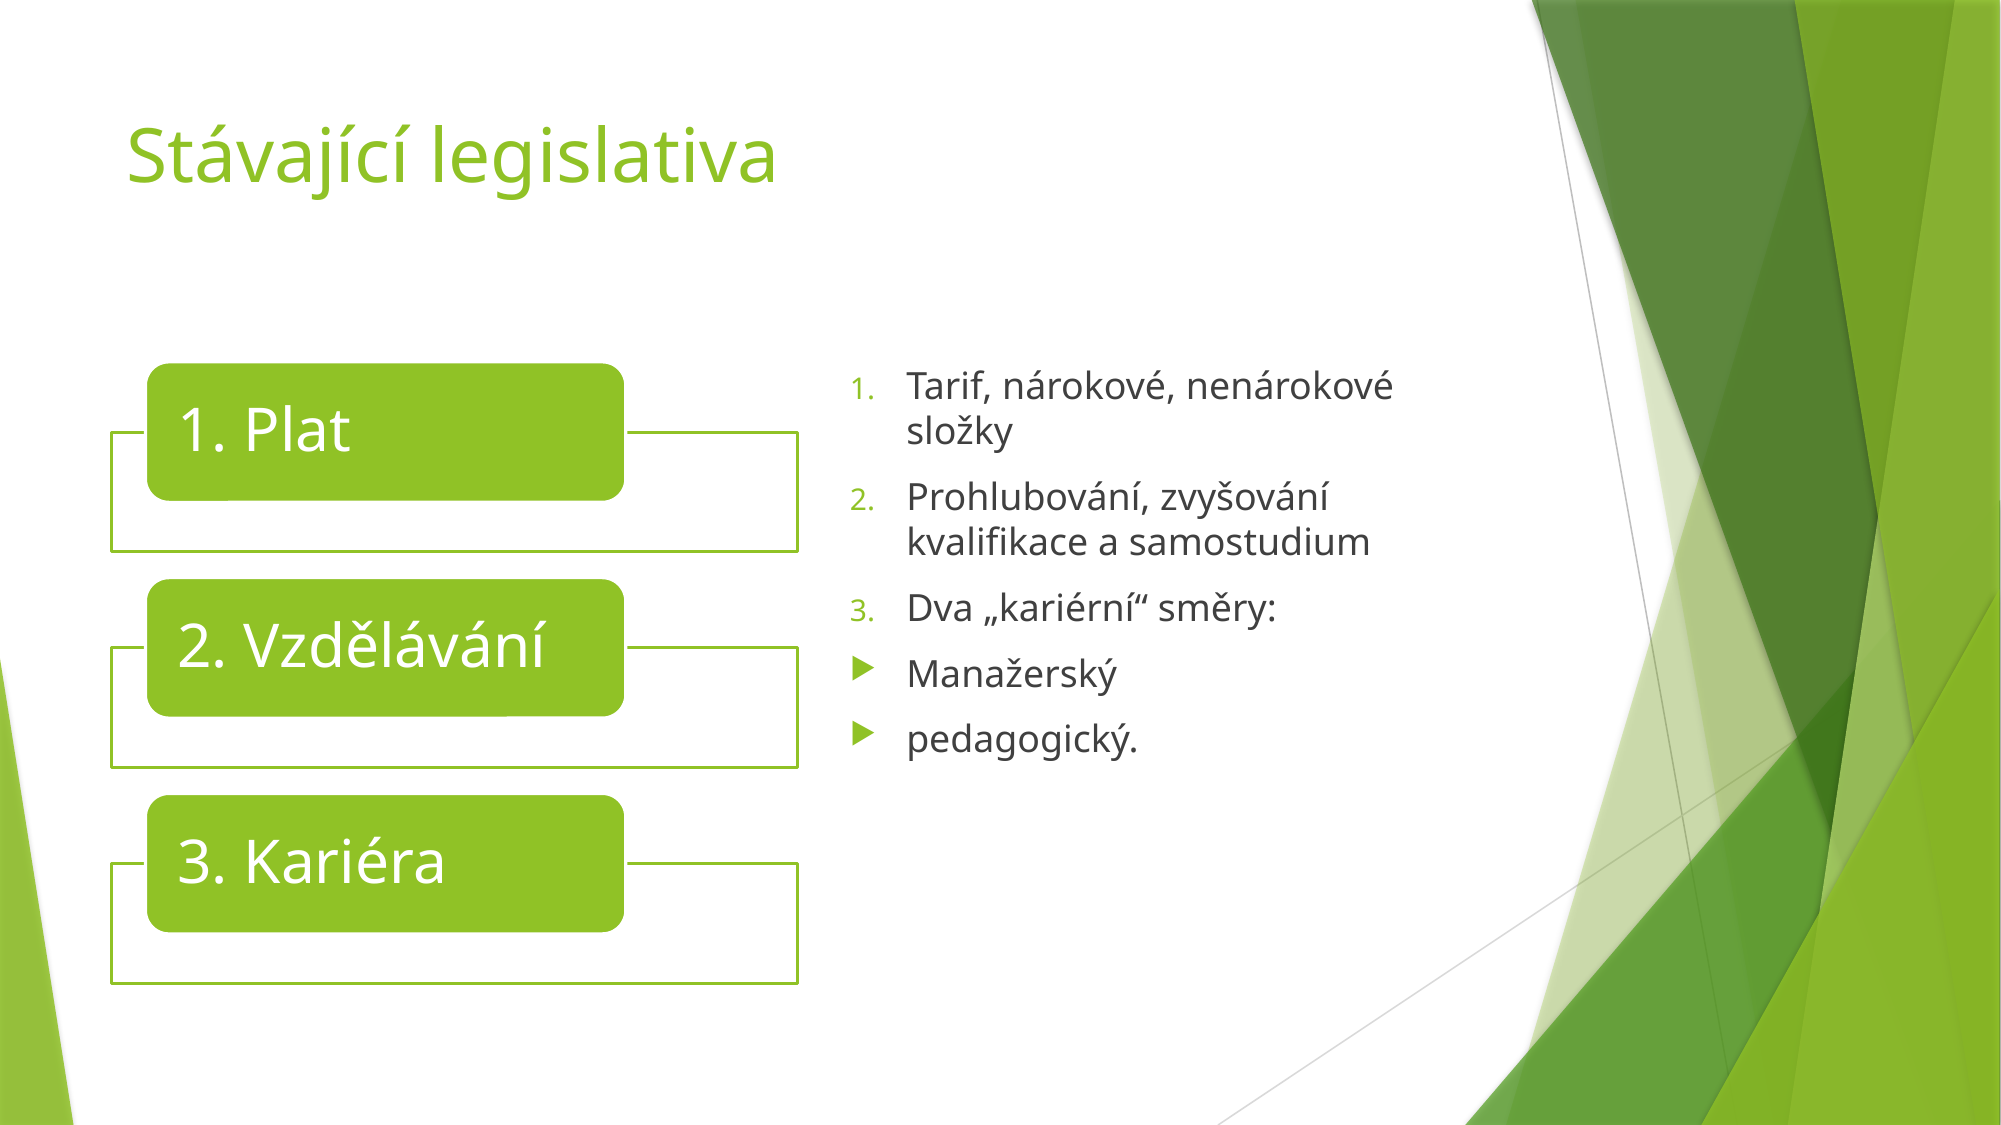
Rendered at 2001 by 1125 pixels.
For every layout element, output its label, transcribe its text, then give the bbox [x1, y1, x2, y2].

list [110, 353, 798, 992]
list Tarif, nárokové, nenárokové složky Prohlubování, zvyšování kvalifikace a samostudium Dva „kariérní“ směry: Manažerský pedagogický. [834, 354, 1522, 992]
title Stávající legislativa [111, 99, 1522, 317]
